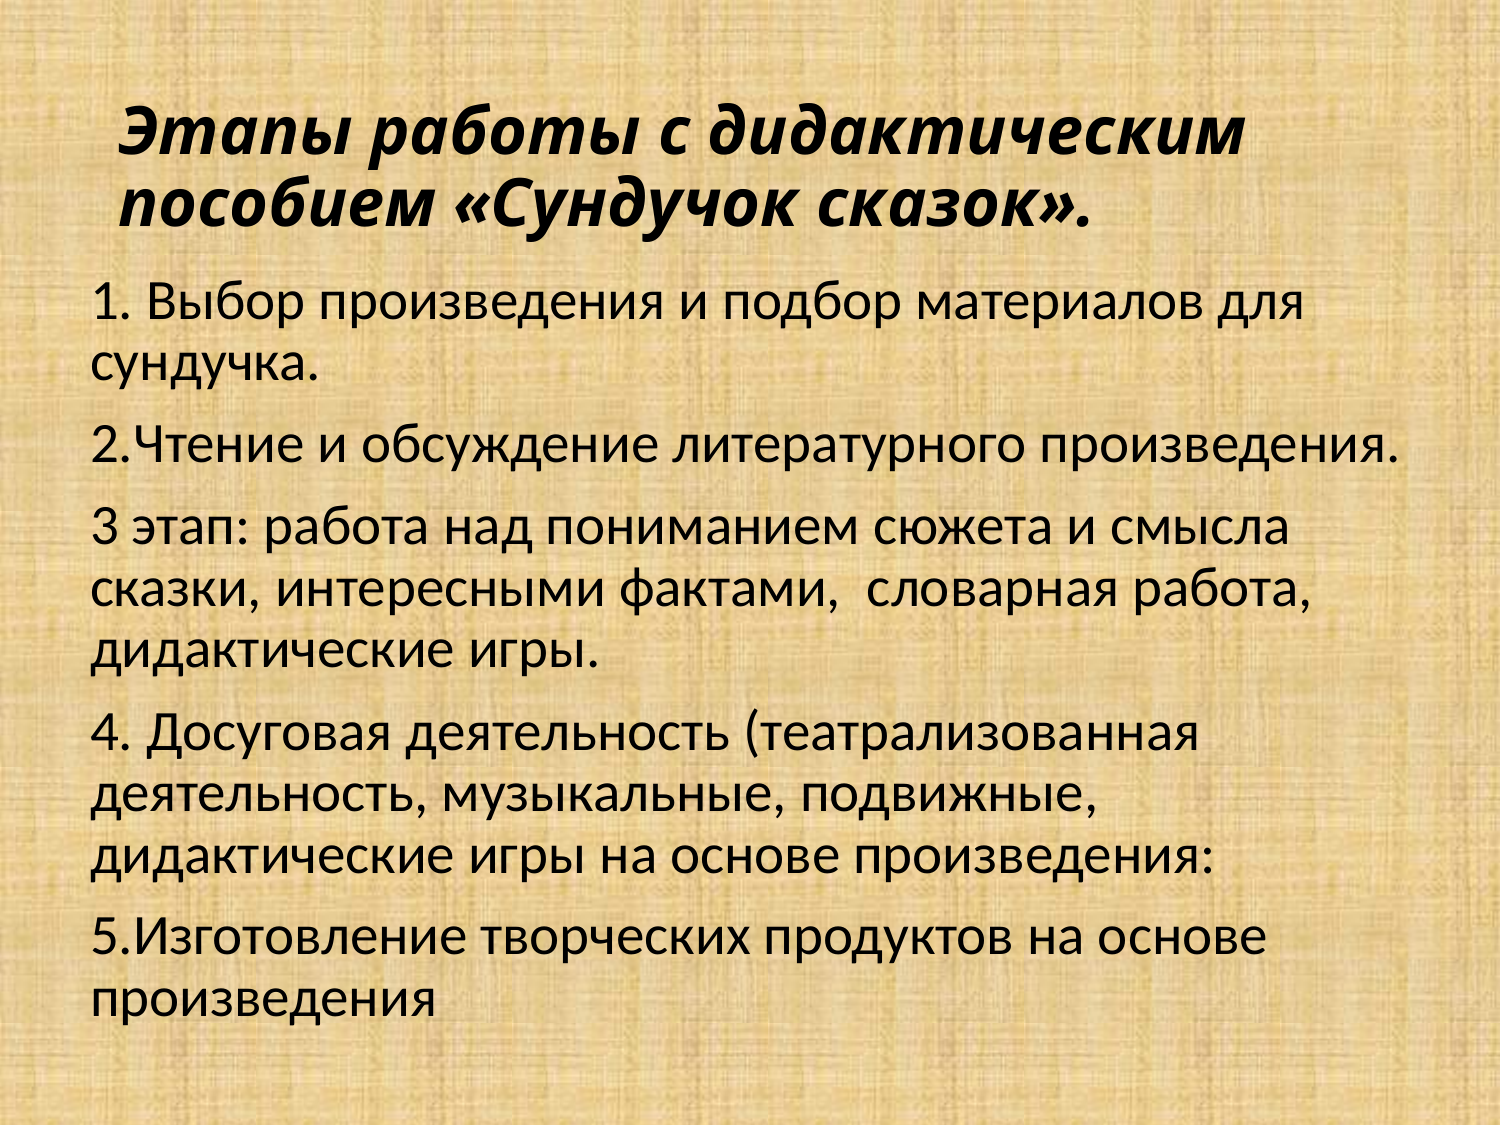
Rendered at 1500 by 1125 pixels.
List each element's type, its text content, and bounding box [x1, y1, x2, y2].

title Этапы работы с дидактическим пособием «Сундучок сказок». [103, 59, 1397, 262]
list 1. Выбор произведения и подбор материалов для сундучка. 2.Чтение и обсуждение литературного произведения. 3 этап: работа над пониманием сюжета и смысла сказки, интересными фактами, словарная работа, дидактические игры. 4. Досуговая деятельность (театрализованная деятельность, музыкальные, подвижные, дидактические игры на основе произведения: 5.Изготовление творческих продуктов на основе произведения [75, 262, 1425, 1106]
picture [0, 0, 1500, 1125]
